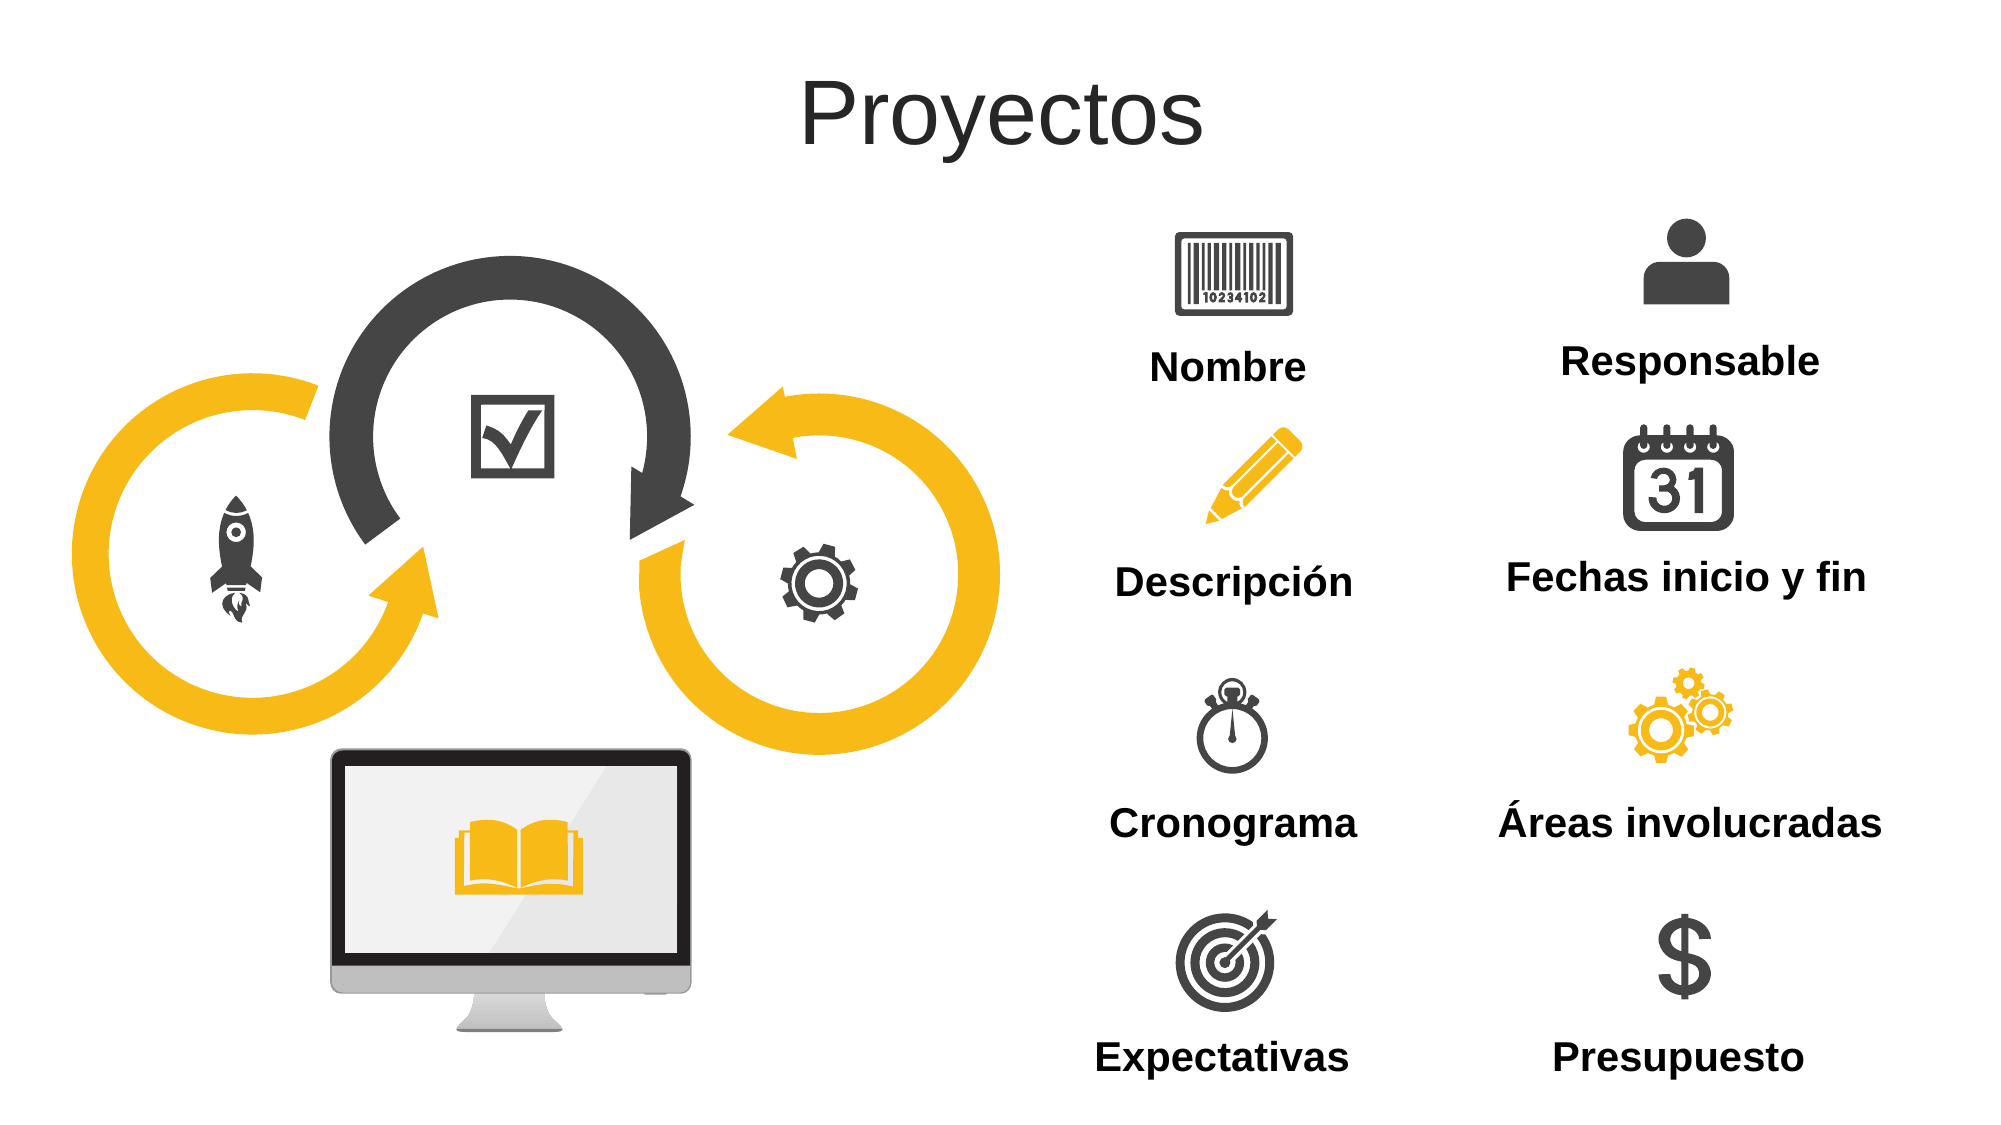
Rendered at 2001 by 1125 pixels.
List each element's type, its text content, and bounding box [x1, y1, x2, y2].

text_box Cronograma [1010, 788, 1457, 853]
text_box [328, 746, 694, 1034]
text_box Responsable [1467, 326, 1914, 392]
text_box [1666, 217, 1707, 259]
text_box [1174, 907, 1280, 1014]
text_box Áreas involucradas [1467, 787, 1914, 853]
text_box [638, 391, 1001, 755]
text_box [1642, 260, 1731, 306]
list Proyectos [53, 55, 1952, 175]
text_box Nombre [1010, 332, 1457, 398]
text_box Expectativas [999, 1022, 1446, 1087]
text_box Descripción [1010, 547, 1457, 613]
text_box [1173, 230, 1295, 317]
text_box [329, 255, 691, 618]
text_box Fechas inicio y fin [1463, 542, 1910, 608]
text_box [1195, 676, 1269, 775]
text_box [71, 375, 449, 738]
text_box [1622, 423, 1736, 532]
text_box [1627, 666, 1735, 765]
text_box [1657, 912, 1713, 1001]
text_box [1204, 426, 1304, 526]
text_box Presupuesto [1455, 1022, 1902, 1087]
